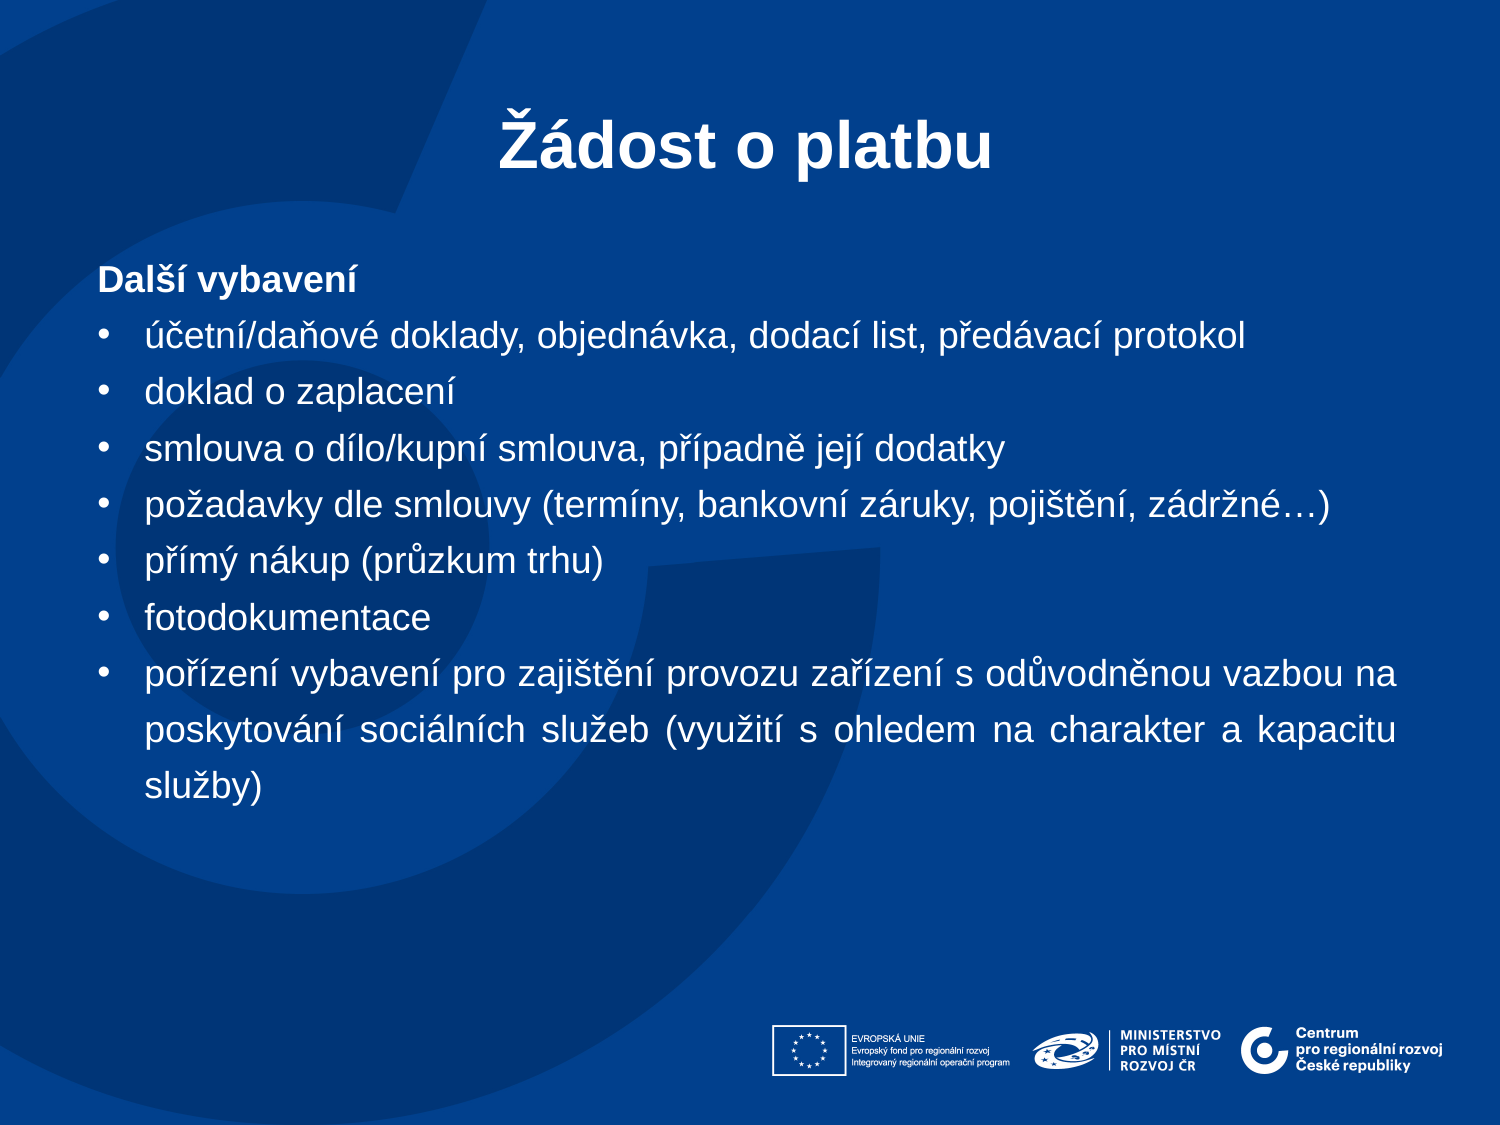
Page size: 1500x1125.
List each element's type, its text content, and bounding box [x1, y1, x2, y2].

text_box Žádost o platbu [82, 94, 1412, 190]
text_box Další vybavení účetní/daňové doklady, objednávka, dodací list, předávací protokol doklad o zaplacení smlouva o dílo/kupní smlouva, případně její dodatky požadavky dle smlouvy (termíny, bankovní záruky, pojištění, zádržné…) přímý nákup (průzkum trhu) fotodokumentace pořízení vybavení pro zajištění provozu zařízení s odůvodněnou vazbou na poskytování sociálních služeb (využití s ohledem na charakter a kapacitu služby) [82, 236, 1412, 871]
picture [0, 0, 1500, 1125]
